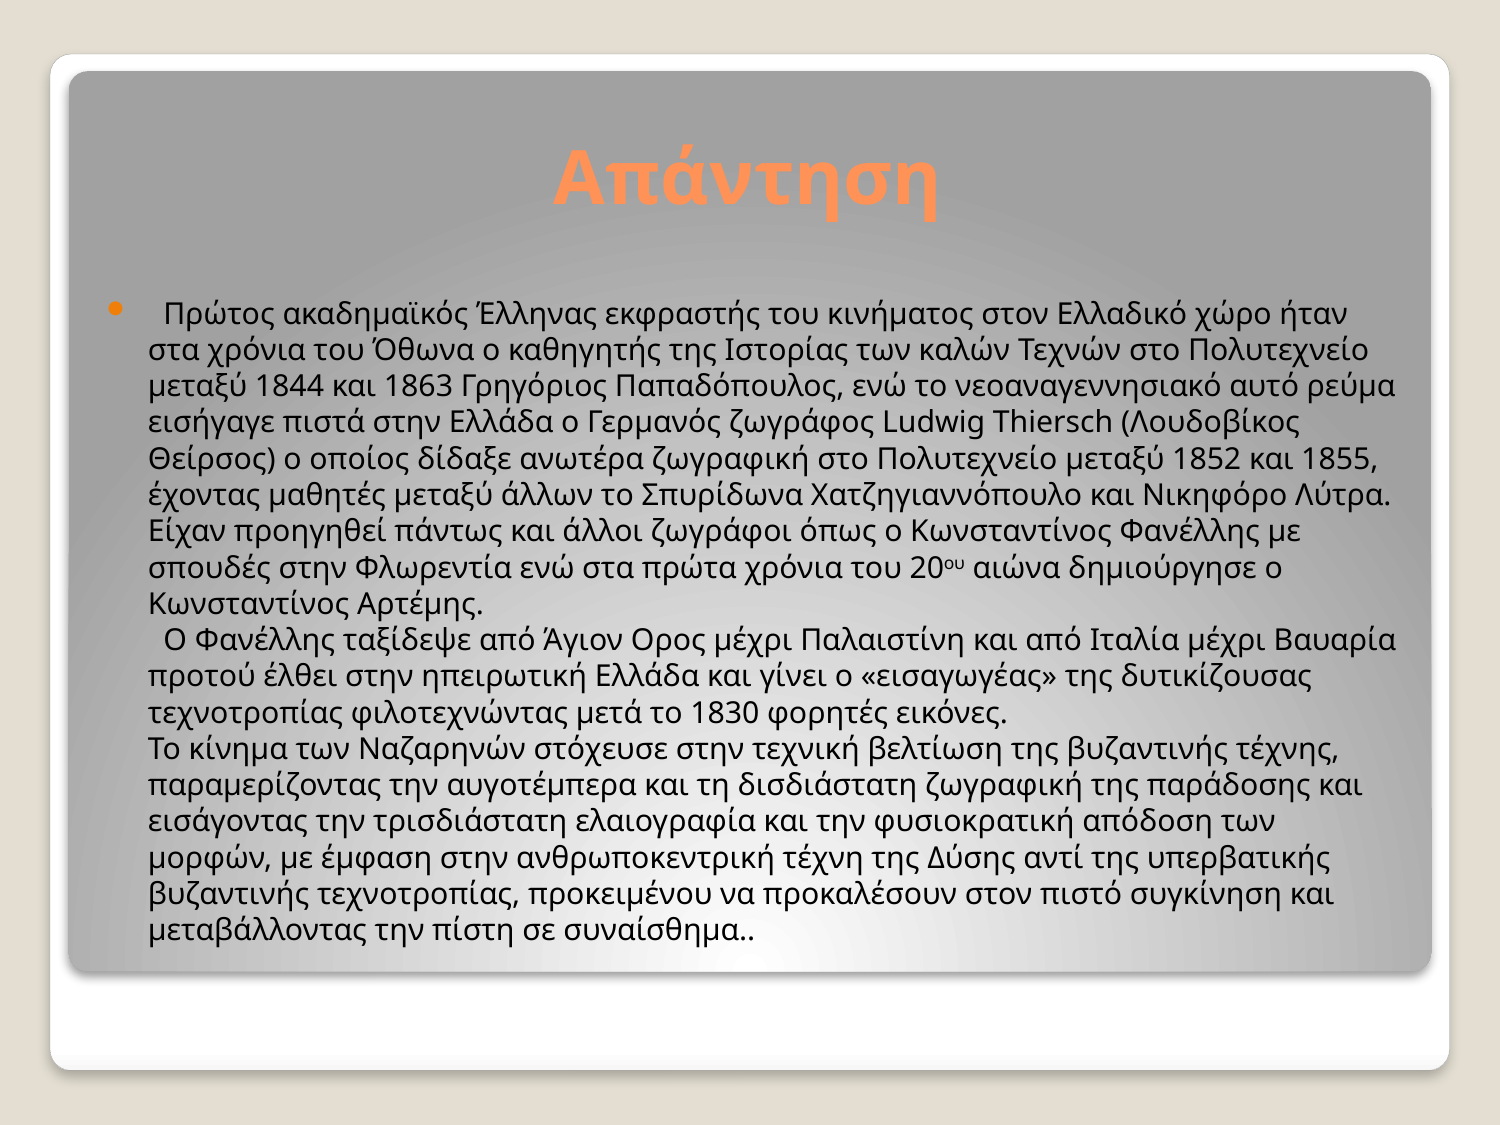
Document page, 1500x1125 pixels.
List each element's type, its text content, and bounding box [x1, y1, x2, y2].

list Πρώτος ακαδημαϊκός Έλληνας εκφραστής του κινήματος στον Ελλαδικό χώρο ήταν στα χρόνια του Όθωνα ο καθηγητής της Ιστορίας των καλών Τεχνών στο Πολυτεχνείο μεταξύ 1844 και 1863 Γρηγόριος Παπαδόπουλος, ενώ το νεοαναγεννησιακό αυτό ρεύμα εισήγαγε πιστά στην Ελλάδα ο Γερμανός ζωγράφος Ludwig Thiersch (Λουδοβίκος Θείρσος) ο οποίος δίδαξε ανωτέρα ζωγραφική στο Πολυτεχνείο μεταξύ 1852 και 1855, έχοντας μαθητές μεταξύ άλλων το Σπυρίδωνα Χατζηγιαννόπουλο και Νικηφόρο Λύτρα. Είχαν προηγηθεί πάντως και άλλοι ζωγράφοι όπως ο Κωνσταντίνος Φανέλλης με σπουδές στην Φλωρεντία ενώ στα πρώτα χρόνια του 20ου αιώνα δημιούργησε ο Κωνσταντίνος Αρτέμης. Ο Φανέλλης ταξίδεψε από Άγιον Ορος μέχρι Παλαιστίνη και από Ιταλία μέχρι Βαυαρία προτού έλθει στην ηπειρωτική Ελλάδα και γίνει ο «εισαγωγέας» της δυτικίζουσας τεχνοτροπίας φιλοτεχνώντας μετά το 1830 φορητές εικόνες. Το κίνημα των Ναζαρηνών στόχευσε στην τεχνική βελτίωση της βυζαντινής τέχνης, παραμερίζοντας την αυγοτέμπερα και τη δισδιάστατη ζωγραφική της παράδοσης και εισάγοντας την τρισδιάστατη ελαιογραφία και την φυσιοκρατική απόδοση των μορφών, με έμφαση στην ανθρωποκεντρική τέχνη της Δύσης αντί της υπερβατικής βυζαντινής τεχνοτροπίας, προκειμένου να προκαλέσουν στον πιστό συγκίνηση και μεταβάλλοντας την πίστη σε συναίσθημα.. [76, 278, 1420, 966]
title Απάντηση [76, 54, 1420, 228]
